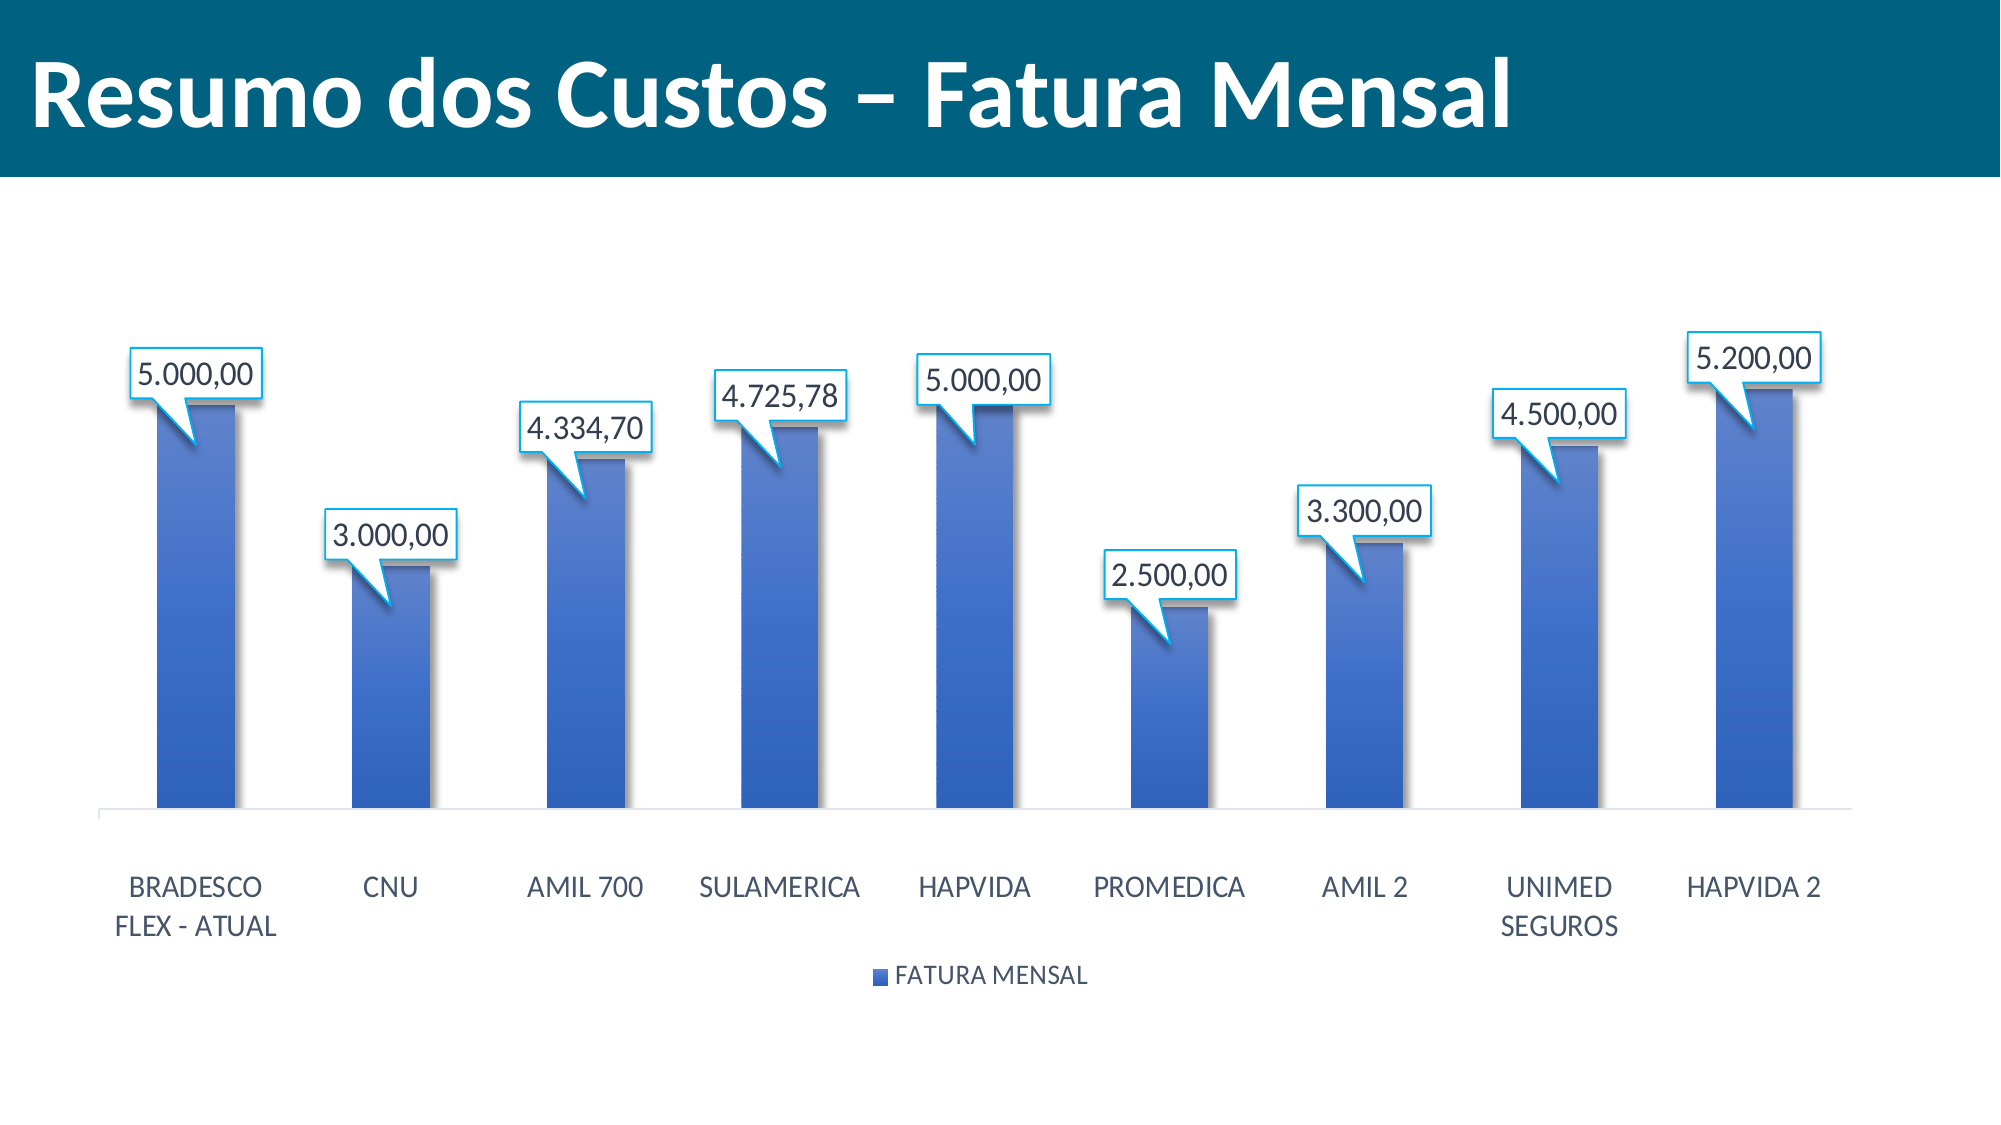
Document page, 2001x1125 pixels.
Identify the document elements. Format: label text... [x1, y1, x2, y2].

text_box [35, 302, 1854, 1029]
text_box [0, 0, 2000, 178]
text_box Resumo dos Custos – Fatura Mensal [15, 20, 1679, 156]
